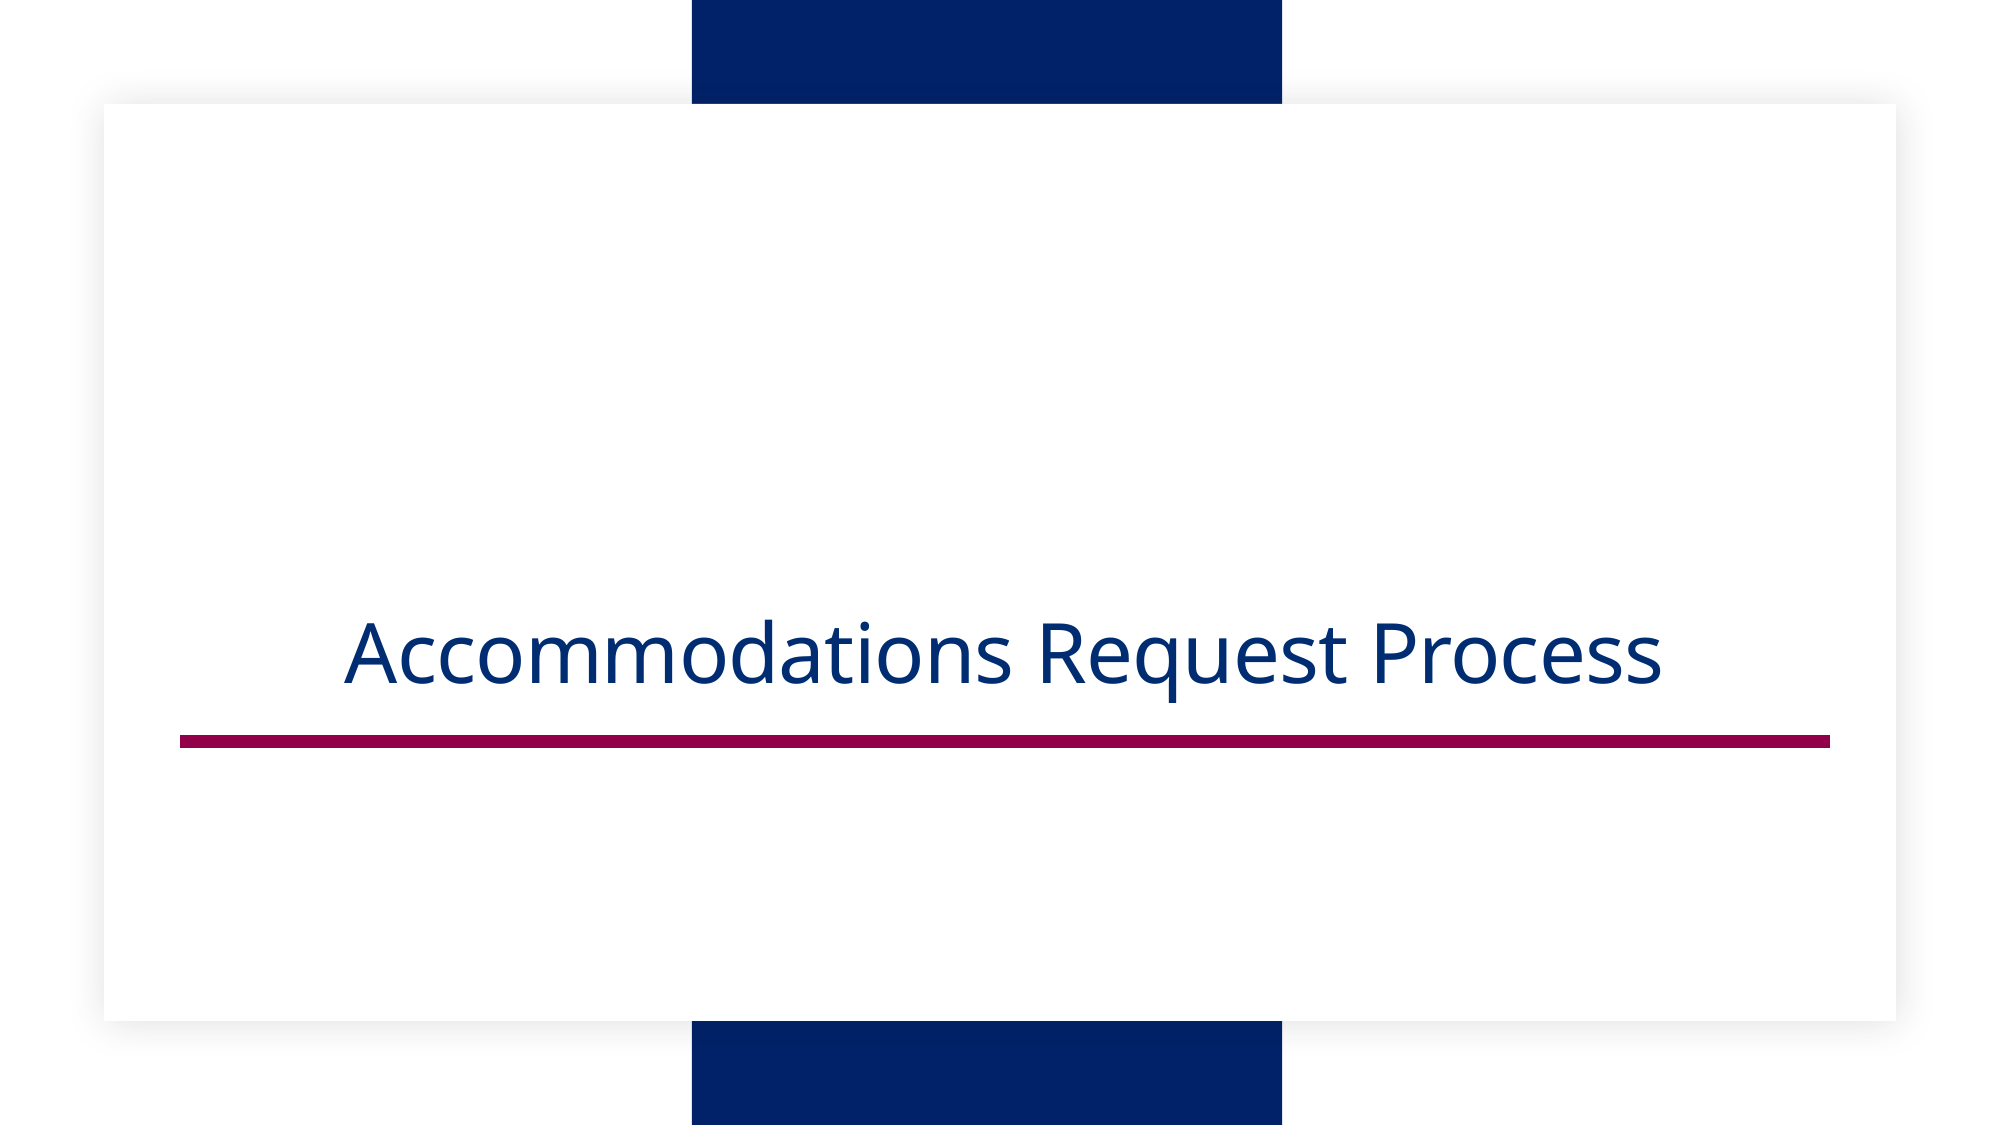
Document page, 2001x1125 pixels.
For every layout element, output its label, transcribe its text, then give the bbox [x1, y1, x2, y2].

title Accommodations Request Process [180, 124, 1830, 710]
